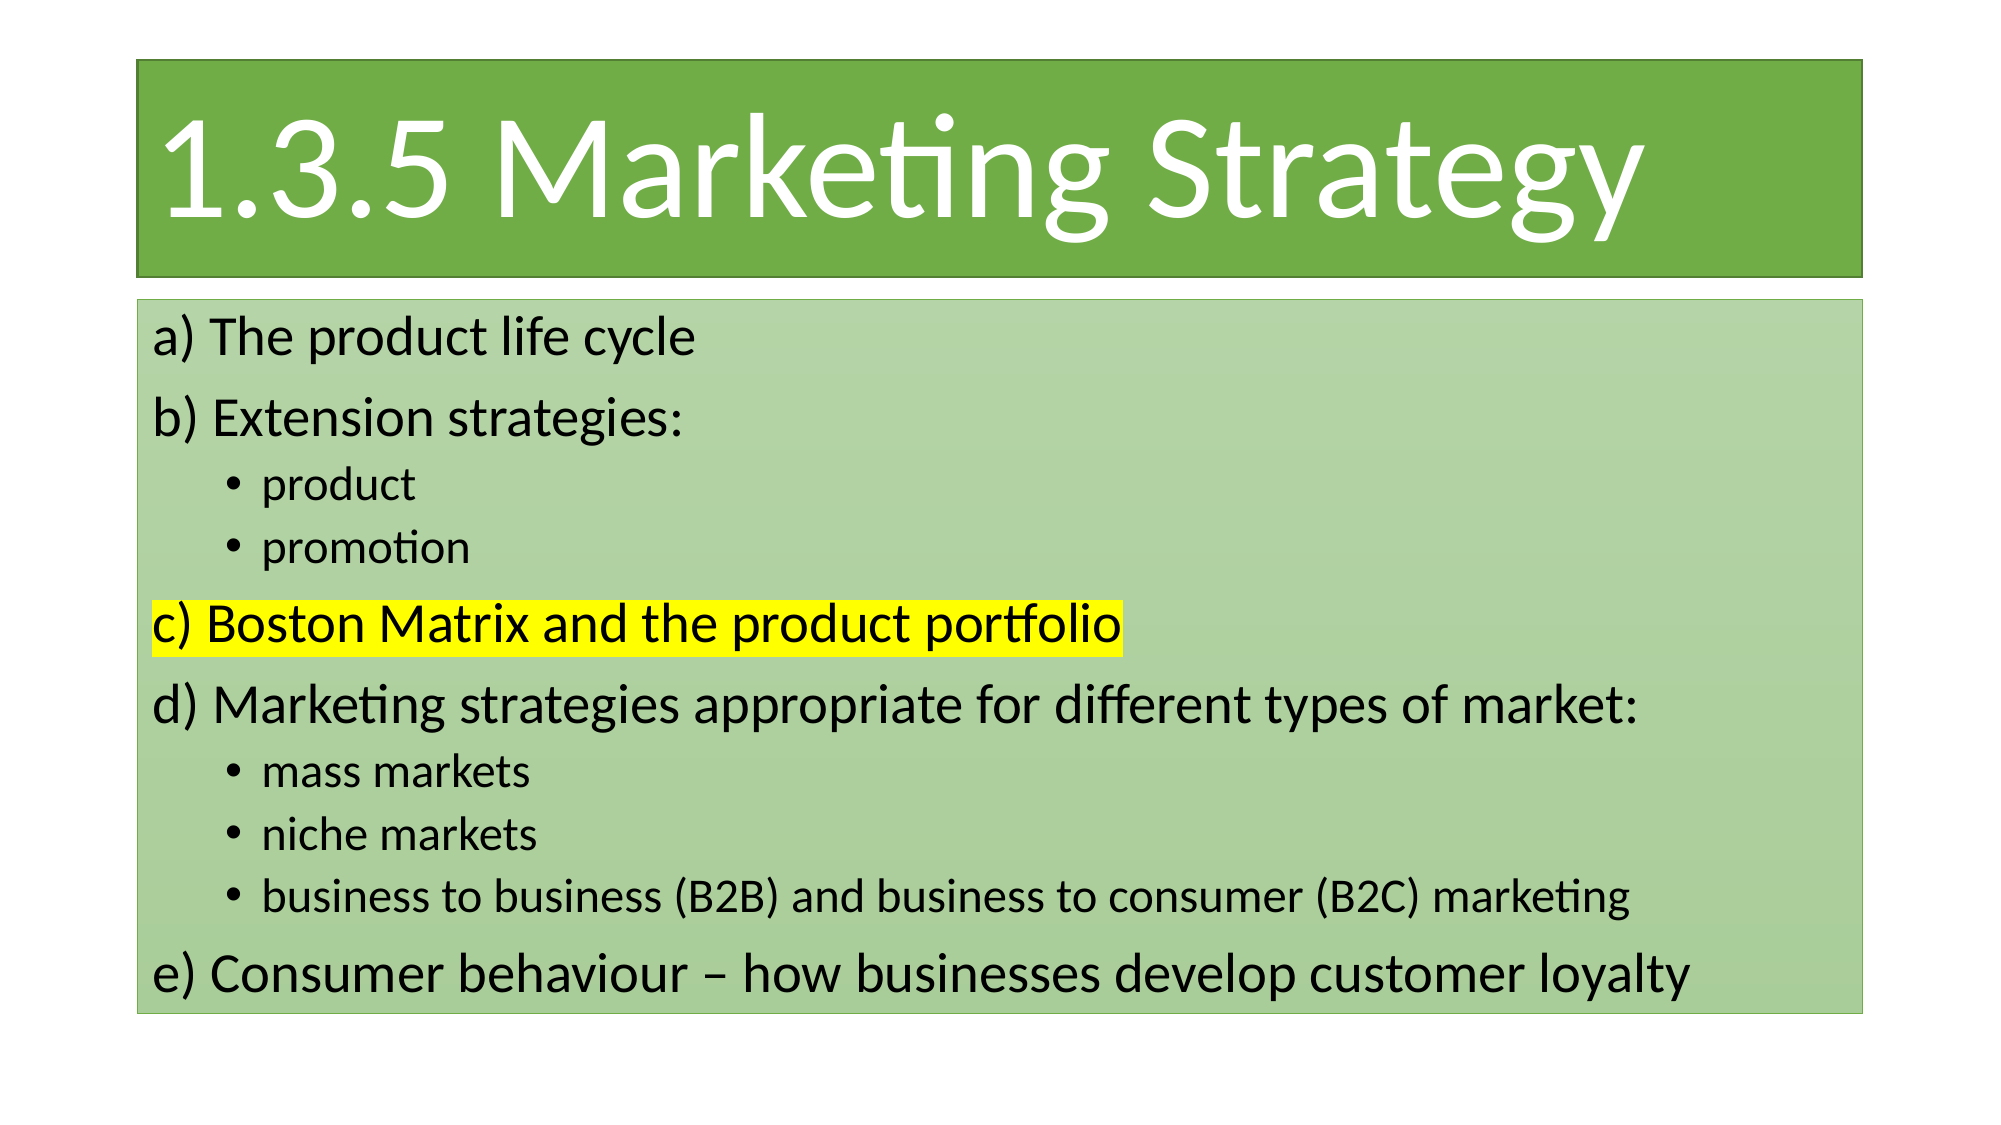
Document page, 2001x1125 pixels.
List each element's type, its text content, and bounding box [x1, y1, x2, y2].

list a) The product life cycle b) Extension strategies: product promotion c) Boston Matrix and the product portfolio d) Marketing strategies appropriate for different types of market: mass markets niche markets business to business (B2B) and business to consumer (B2C) marketing e) Consumer behaviour – how businesses develop customer loyalty [137, 299, 1863, 1014]
title 1.3.5 Marketing Strategy [136, 59, 1863, 278]
